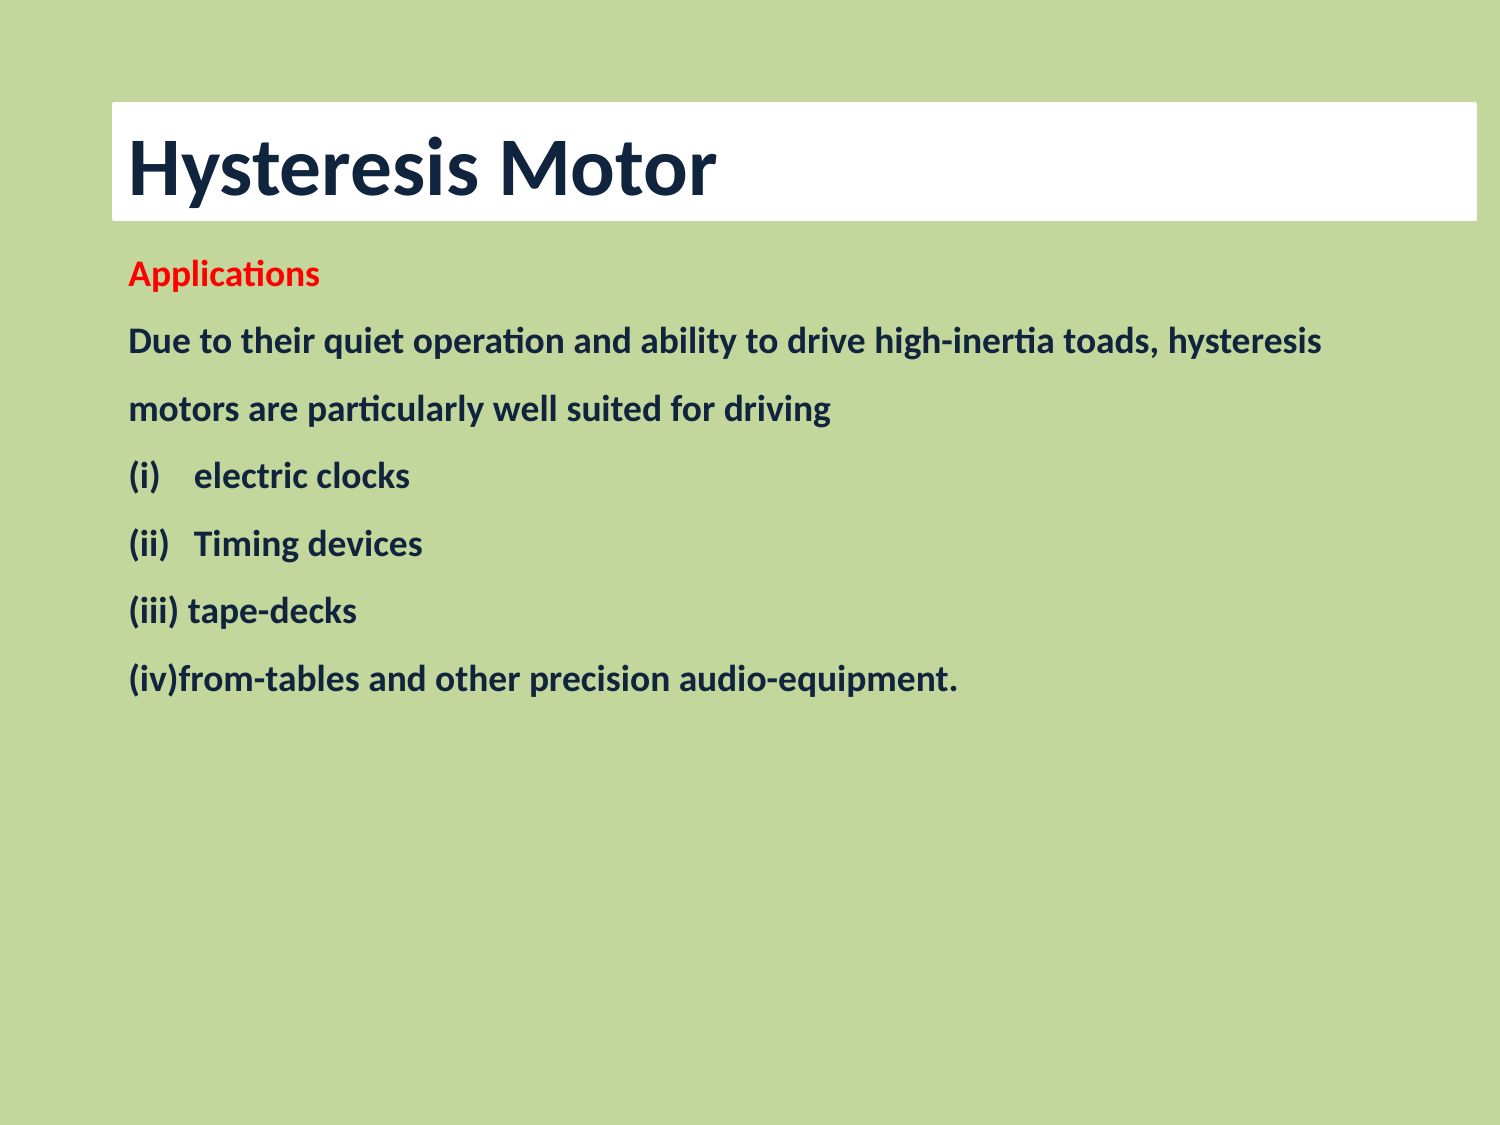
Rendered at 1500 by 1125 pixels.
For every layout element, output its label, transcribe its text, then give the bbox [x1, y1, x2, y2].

text_box Hysteresis Motor [112, 102, 1477, 221]
text_box Applications Due to their quiet operation and ability to drive high-inertia toads, hysteresis motors are particularly well suited for driving electric clocks Timing devices (iii) tape-decks (iv)from-tables and other precision audio-equipment. [113, 218, 1463, 707]
